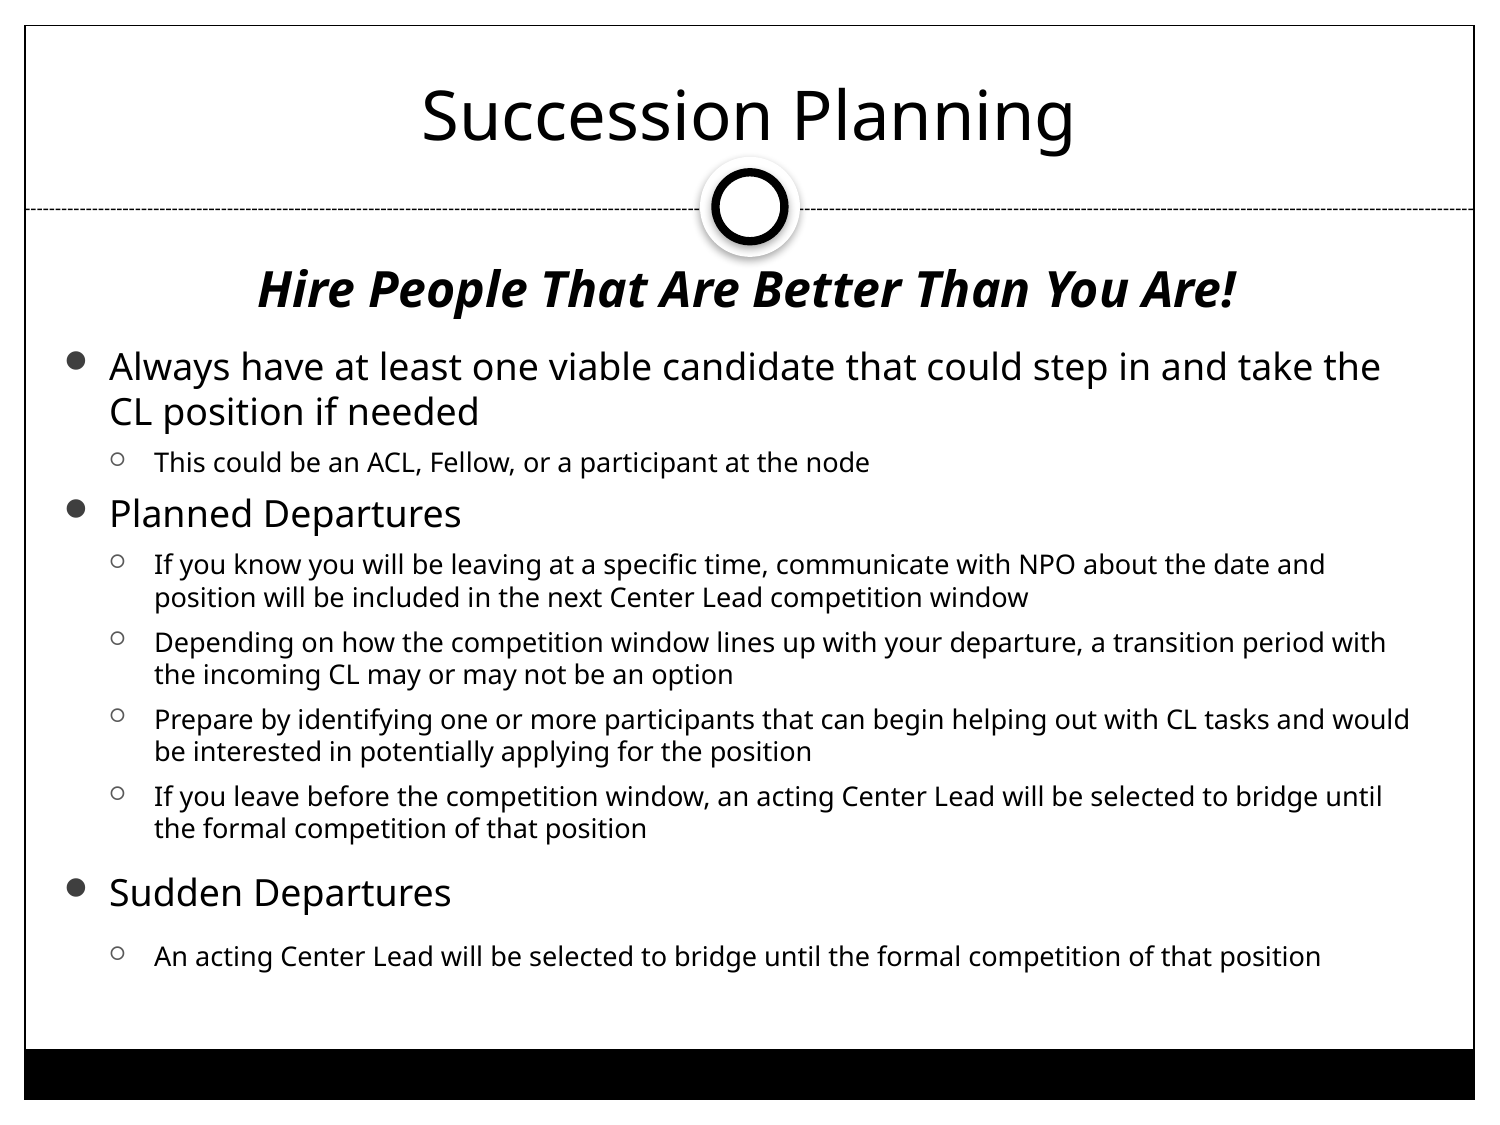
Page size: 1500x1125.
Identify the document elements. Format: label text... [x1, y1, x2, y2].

list Hire People That Are Better Than You Are! Always have at least one viable candidate that could step in and take the CL position if needed This could be an ACL, Fellow, or a participant at the node Planned Departures If you know you will be leaving at a specific time, communicate with NPO about the date and position will be included in the next Center Lead competition window Depending on how the competition window lines up with your departure, a transition period with the incoming CL may or may not be an option Prepare by identifying one or more participants that can begin helping out with CL tasks and would be interested in potentially applying for the position If you leave before the competition window, an acting Center Lead will be selected to bridge until the formal competition of that position Sudden Departures An acting Center Lead will be selected to bridge until the formal competition of that position [49, 250, 1445, 1050]
title Succession Planning [49, 37, 1450, 162]
